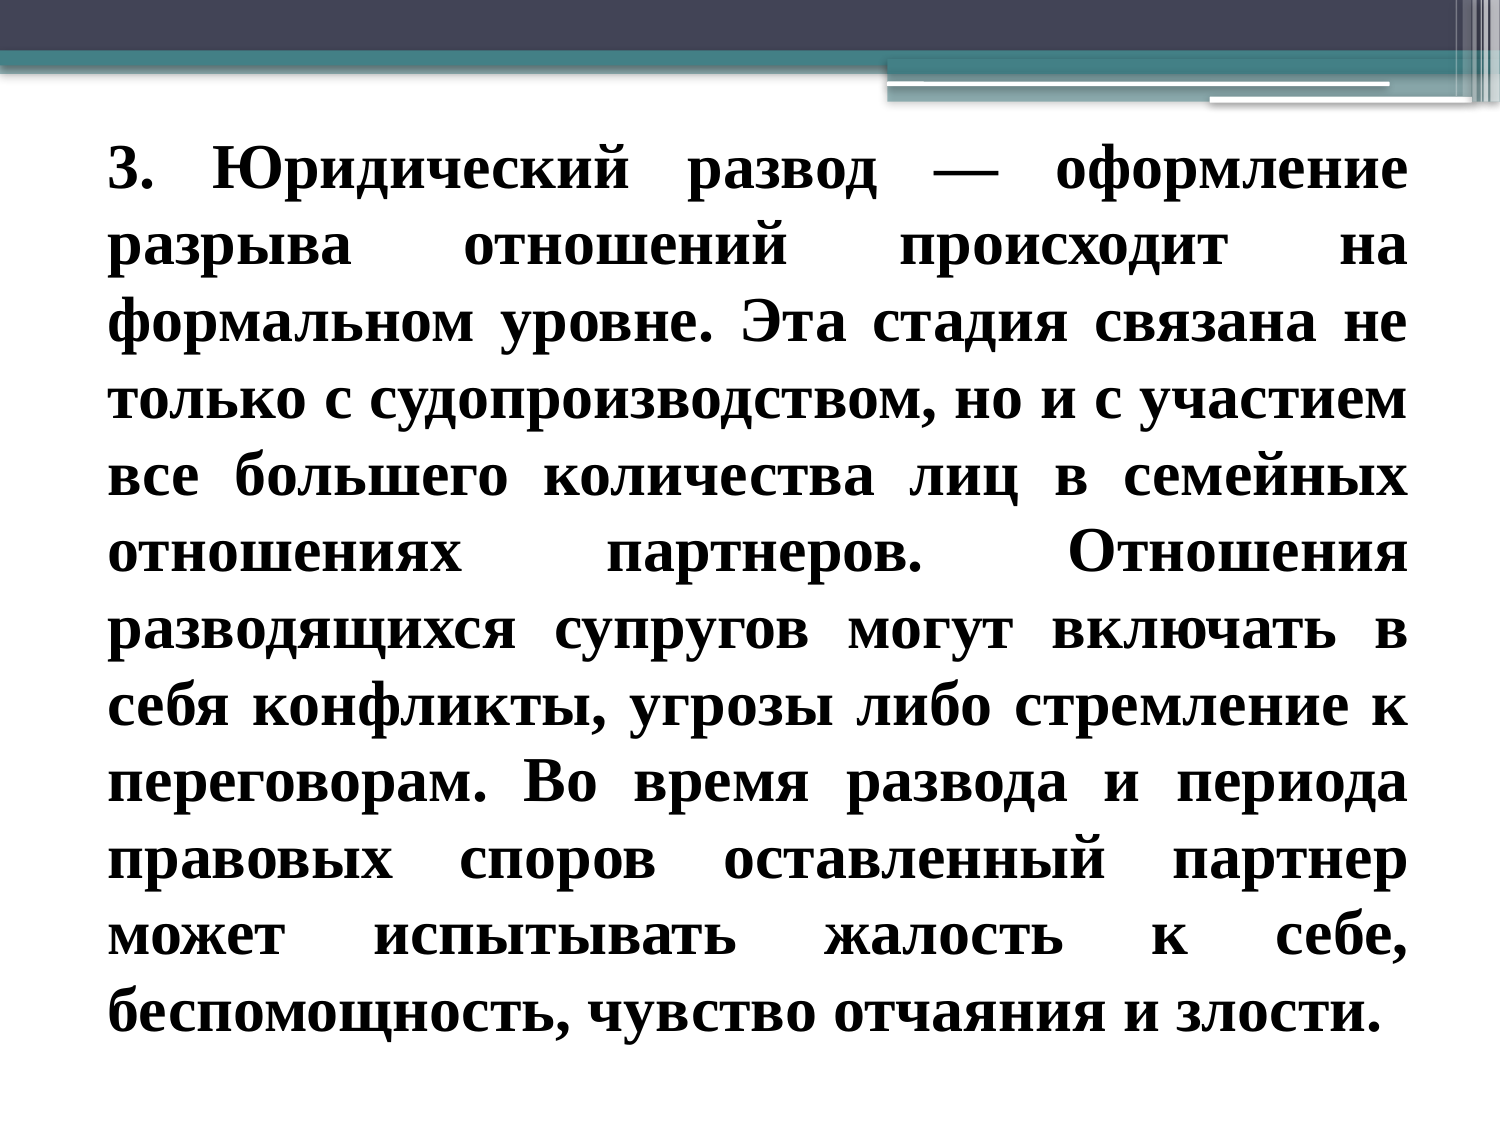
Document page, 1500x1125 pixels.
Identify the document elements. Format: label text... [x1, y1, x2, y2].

list 3. Юридический развод — оформление разрыва отношений происходит на формальном уровне. Эта стадия связана не только с судопроизводством, но и с участием все большего количества лиц в семейных отношениях партнеров. Отношения разводящихся супругов могут включать в себя конфликты, угрозы либо стремление к переговорам. Во время развода и периода правовых споров оставленный партнер может испытывать жалость к себе, беспомощность, чув­ство отчаяния и злости. [75, 117, 1425, 1079]
